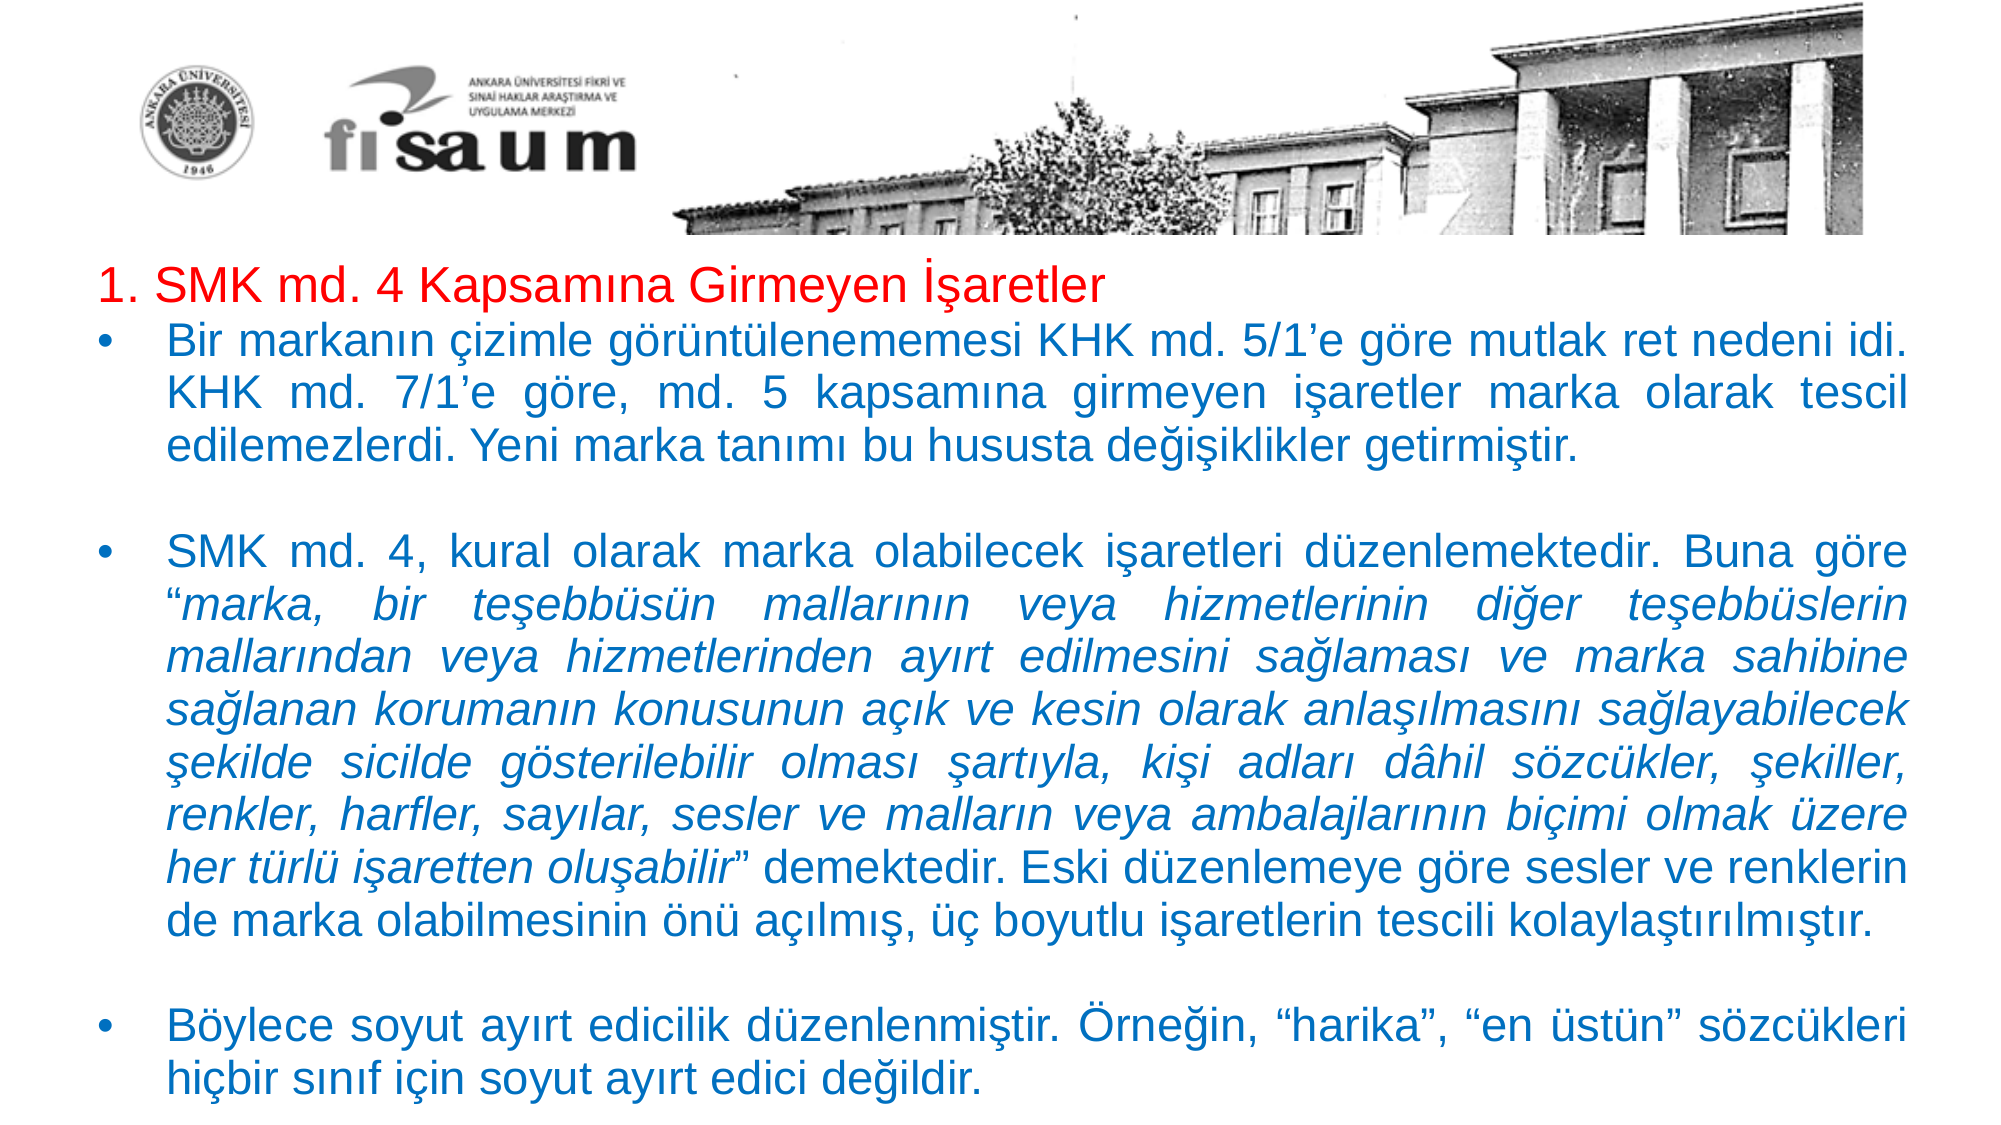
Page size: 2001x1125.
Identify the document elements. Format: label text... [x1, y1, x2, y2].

subtitle 1. SMK md. 4 Kapsamına Girmeyen İşaretler Bir markanın çizimle görüntülenememesi KHK md. 5/1’e göre mutlak ret nedeni idi. KHK md. 7/1’e göre, md. 5 kapsamına girmeyen işaretler marka olarak tescil edilemezlerdi. Yeni marka tanımı bu hususta değişiklikler getirmiştir. SMK md. 4, kural olarak marka olabilecek işaretleri düzenlemektedir. Buna göre “marka, bir teşebbüsün mallarının veya hizmetlerinin diğer teşebbüslerin mallarından veya hizmetlerinden ayırt edilmesini sağlaması ve marka sahibine sağlanan korumanın konusunun açık ve kesin olarak anlaşılmasını sağlayabilecek şekilde sicilde gösterilebilir olması şartıyla, kişi adları dâhil sözcükler, şekiller, renkler, harfler, sayılar, sesler ve malların veya ambalajlarının biçimi olmak üzere her türlü işaretten oluşabilir” demektedir. Eski düzenlemeye göre sesler ve renklerin de marka olabilmesinin önü açılmış, üç boyutlu işaretlerin tescili kolaylaştırılmıştır. Böylece soyut ayırt edicilik düzenlenmiştir. Örneğin, “harika”, “en üstün” sözcükleri hiçbir sınıf için soyut ayırt edici değildir. [83, 249, 1925, 1125]
picture [108, 0, 1883, 235]
